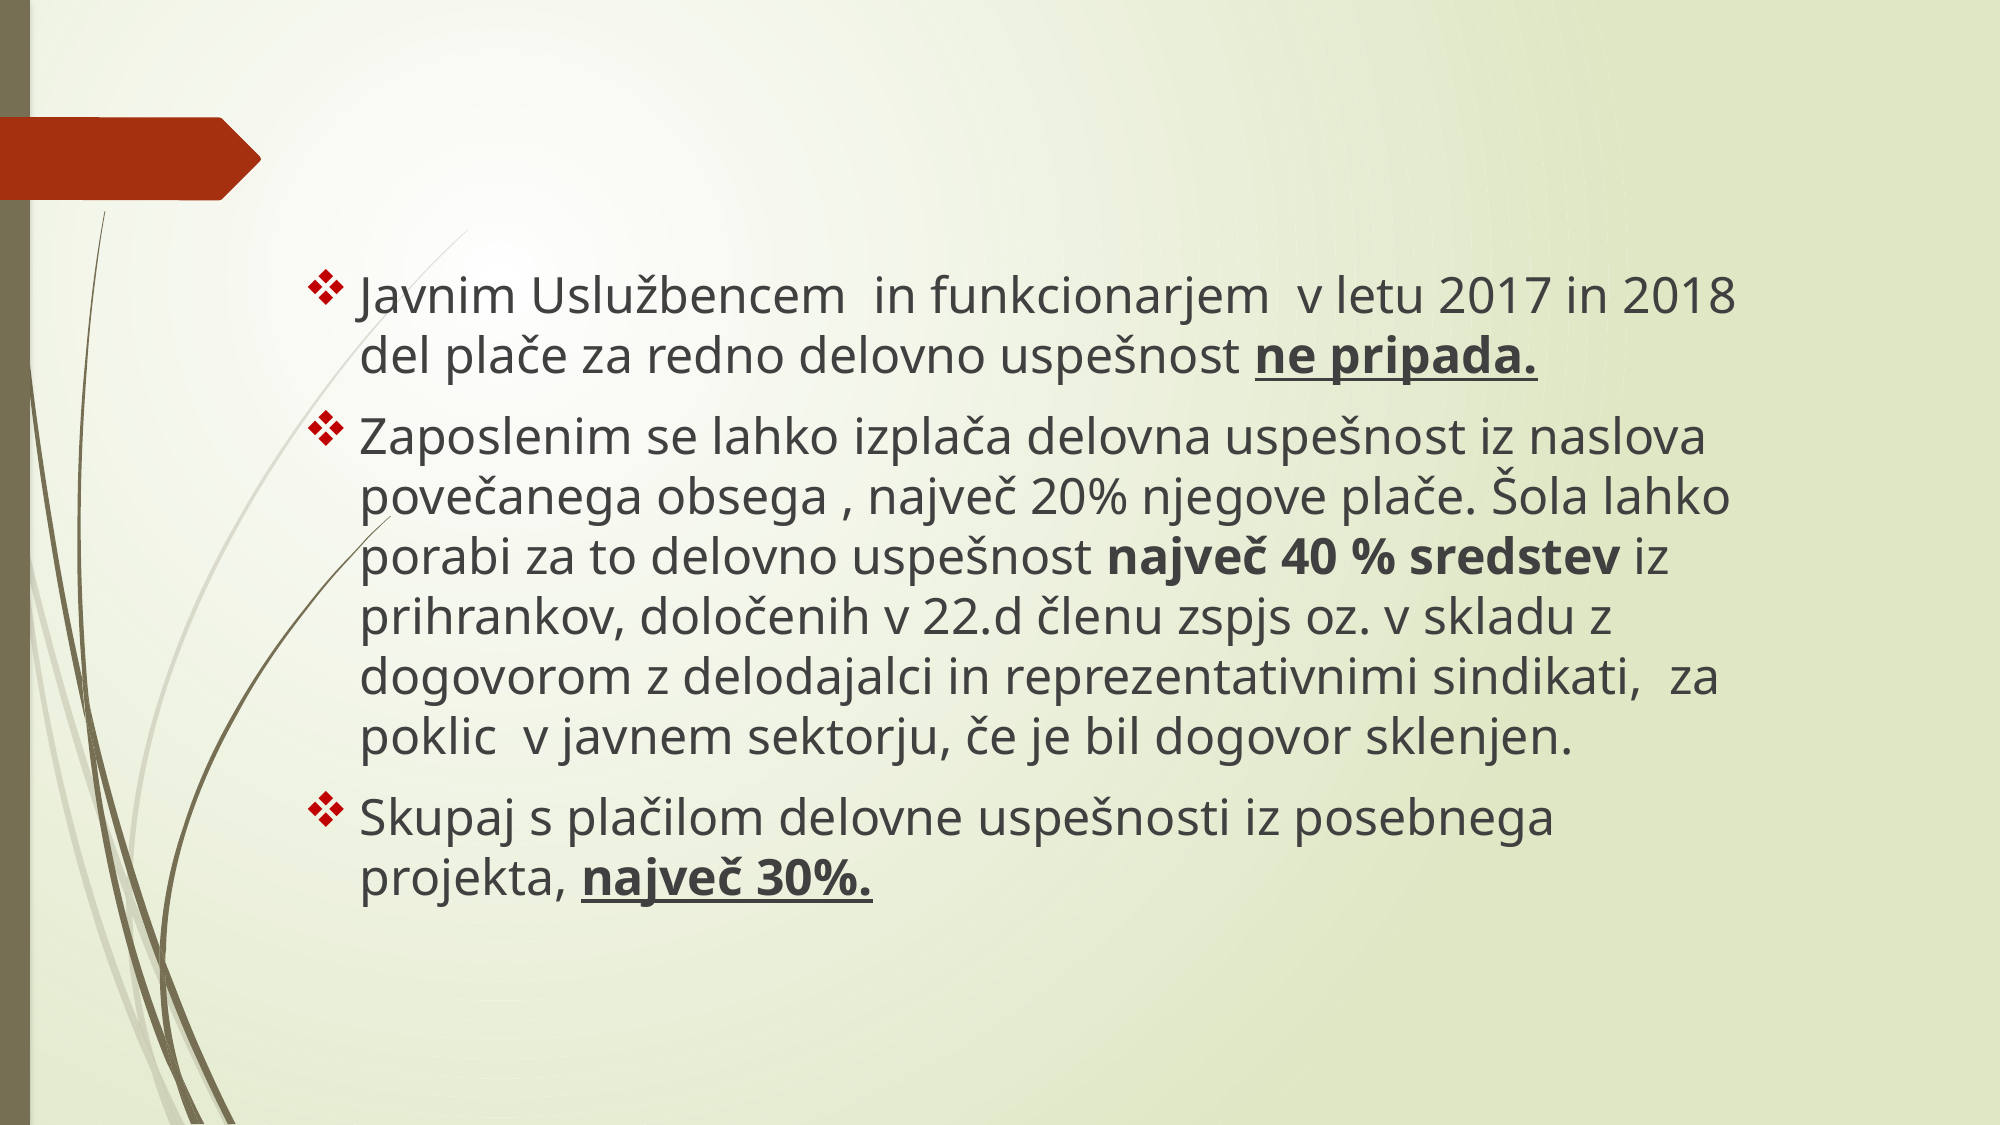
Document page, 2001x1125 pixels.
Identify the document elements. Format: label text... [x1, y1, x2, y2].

list Javnim Uslužbencem in funkcionarjem v letu 2017 in 2018 del plače za redno delovno uspešnost ne pripada. Zaposlenim se lahko izplača delovna uspešnost iz naslova povečanega obsega , največ 20% njegove plače. Šola lahko porabi za to delovno uspešnost največ 40 % sredstev iz prihrankov, določenih v 22.d členu zspjs oz. v skladu z dogovorom z delodajalci in reprezentativnimi sindikati, za poklic v javnem sektorju, če je bil dogovor sklenjen. Skupaj s plačilom delovne uspešnosti iz posebnega projekta, največ 30%. [288, 256, 1788, 964]
